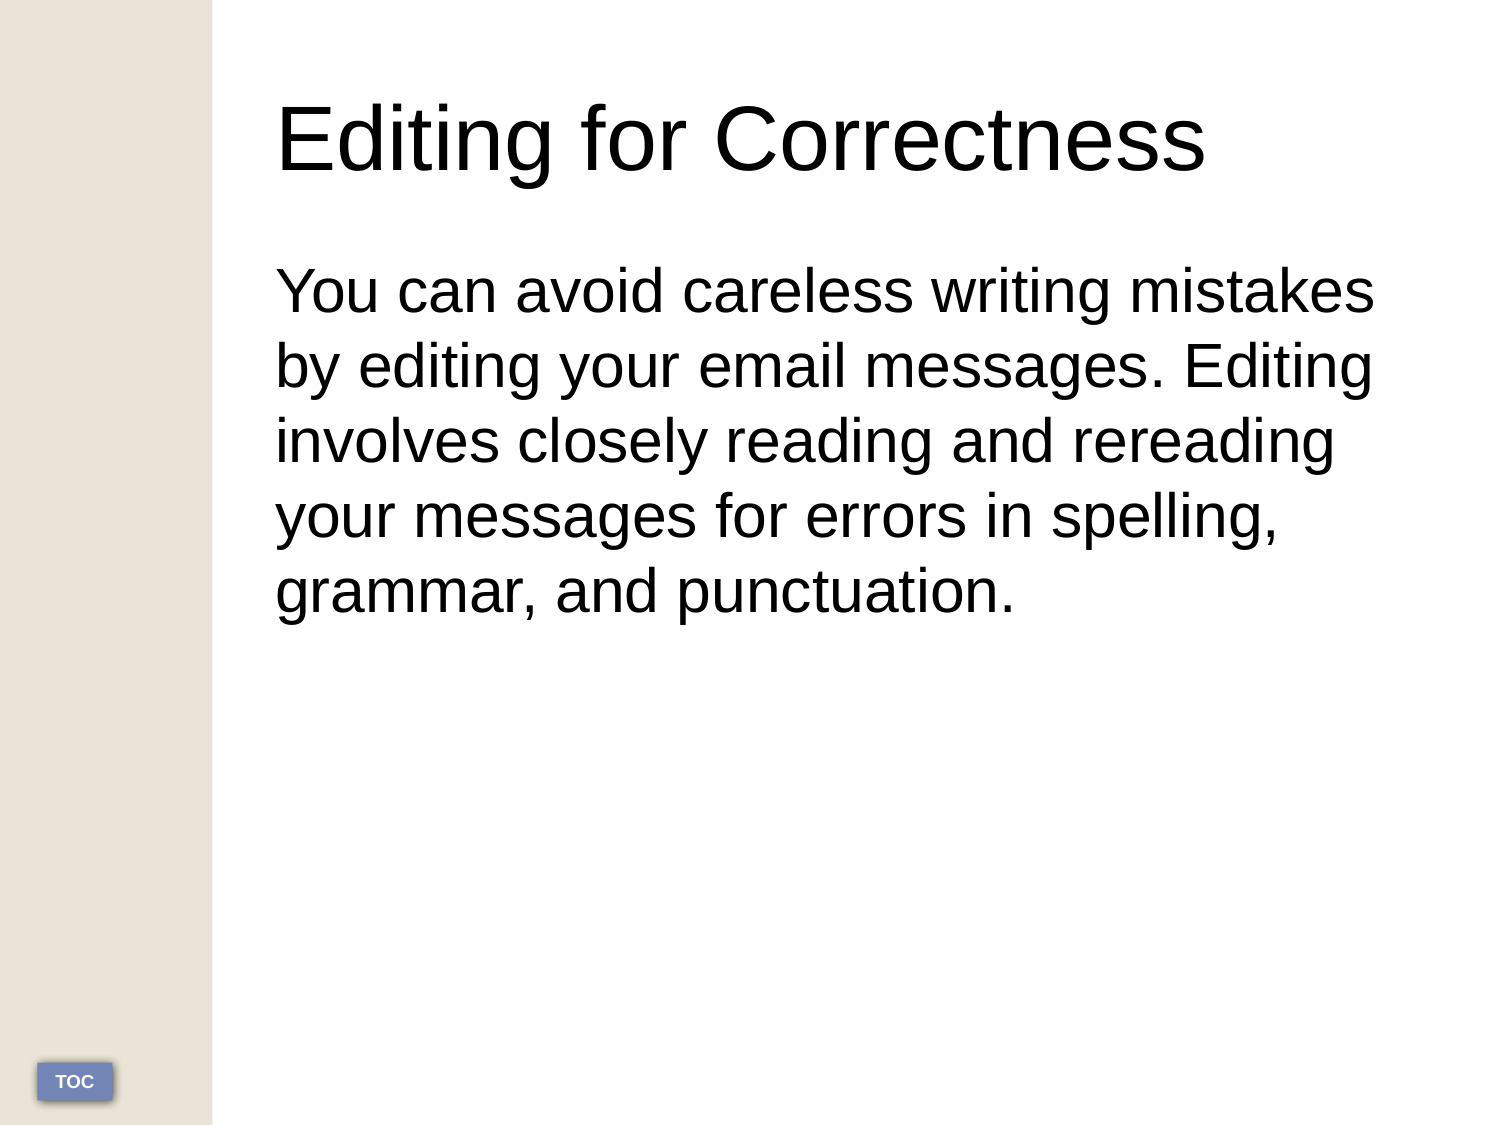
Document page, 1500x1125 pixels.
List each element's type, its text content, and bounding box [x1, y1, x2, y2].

title Editing for Correctness [275, 99, 1413, 249]
list You can avoid careless writing mistakes by editing your email messages. Editing involves closely reading and rereading your messages for errors in spelling, grammar, and punctuation. [275, 249, 1413, 1025]
